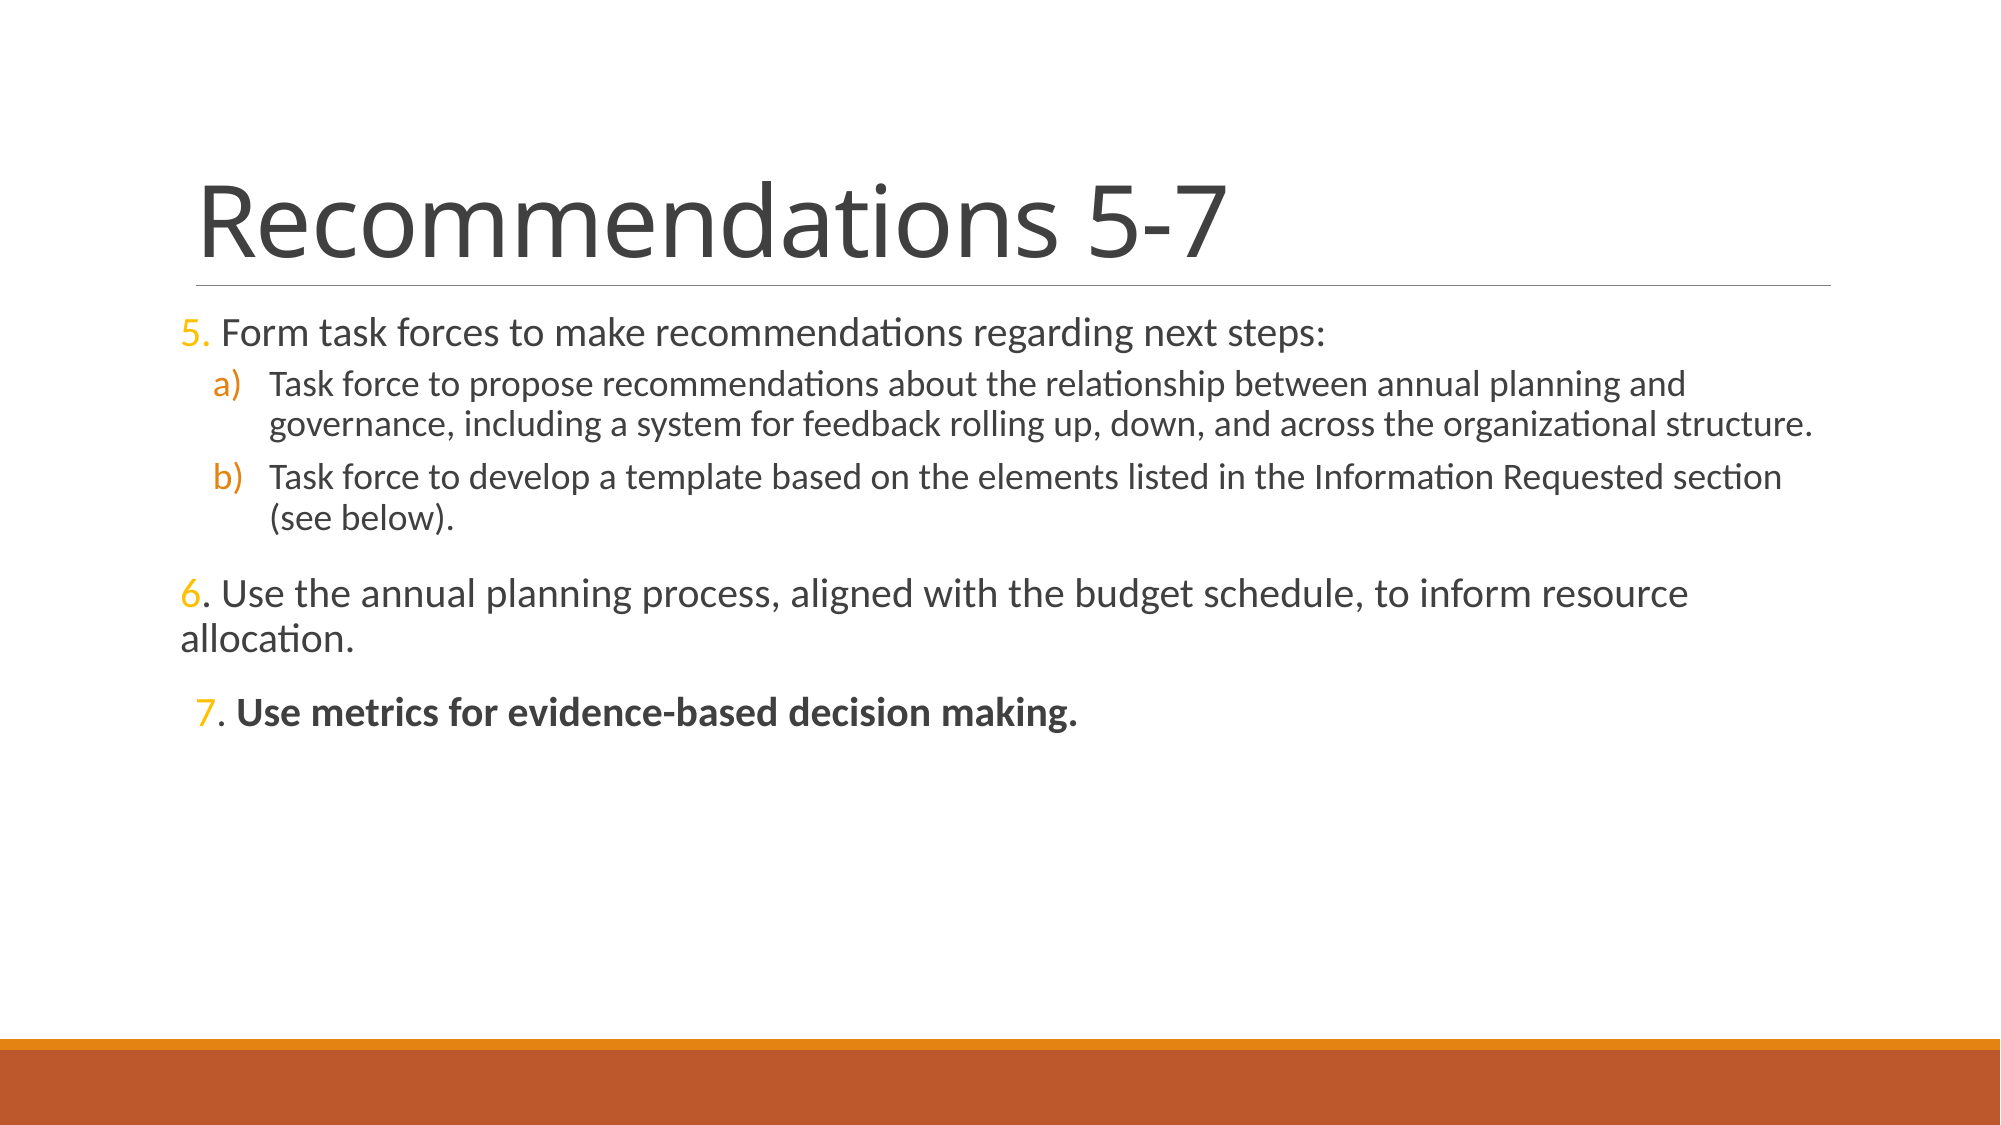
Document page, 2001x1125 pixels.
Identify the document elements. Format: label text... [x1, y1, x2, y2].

list 5. Form task forces to make recommendations regarding next steps: Task force to propose recommendations about the relationship between annual planning and governance, including a system for feedback rolling up, down, and across the organizational structure. Task force to develop a template based on the elements listed in the Information Requested section (see below). 6. Use the annual planning process, aligned with the budget schedule, to inform resource allocation. 7. Use metrics for evidence-based decision making. [180, 302, 1830, 963]
title Recommendations 5-7 [180, 47, 1830, 285]
